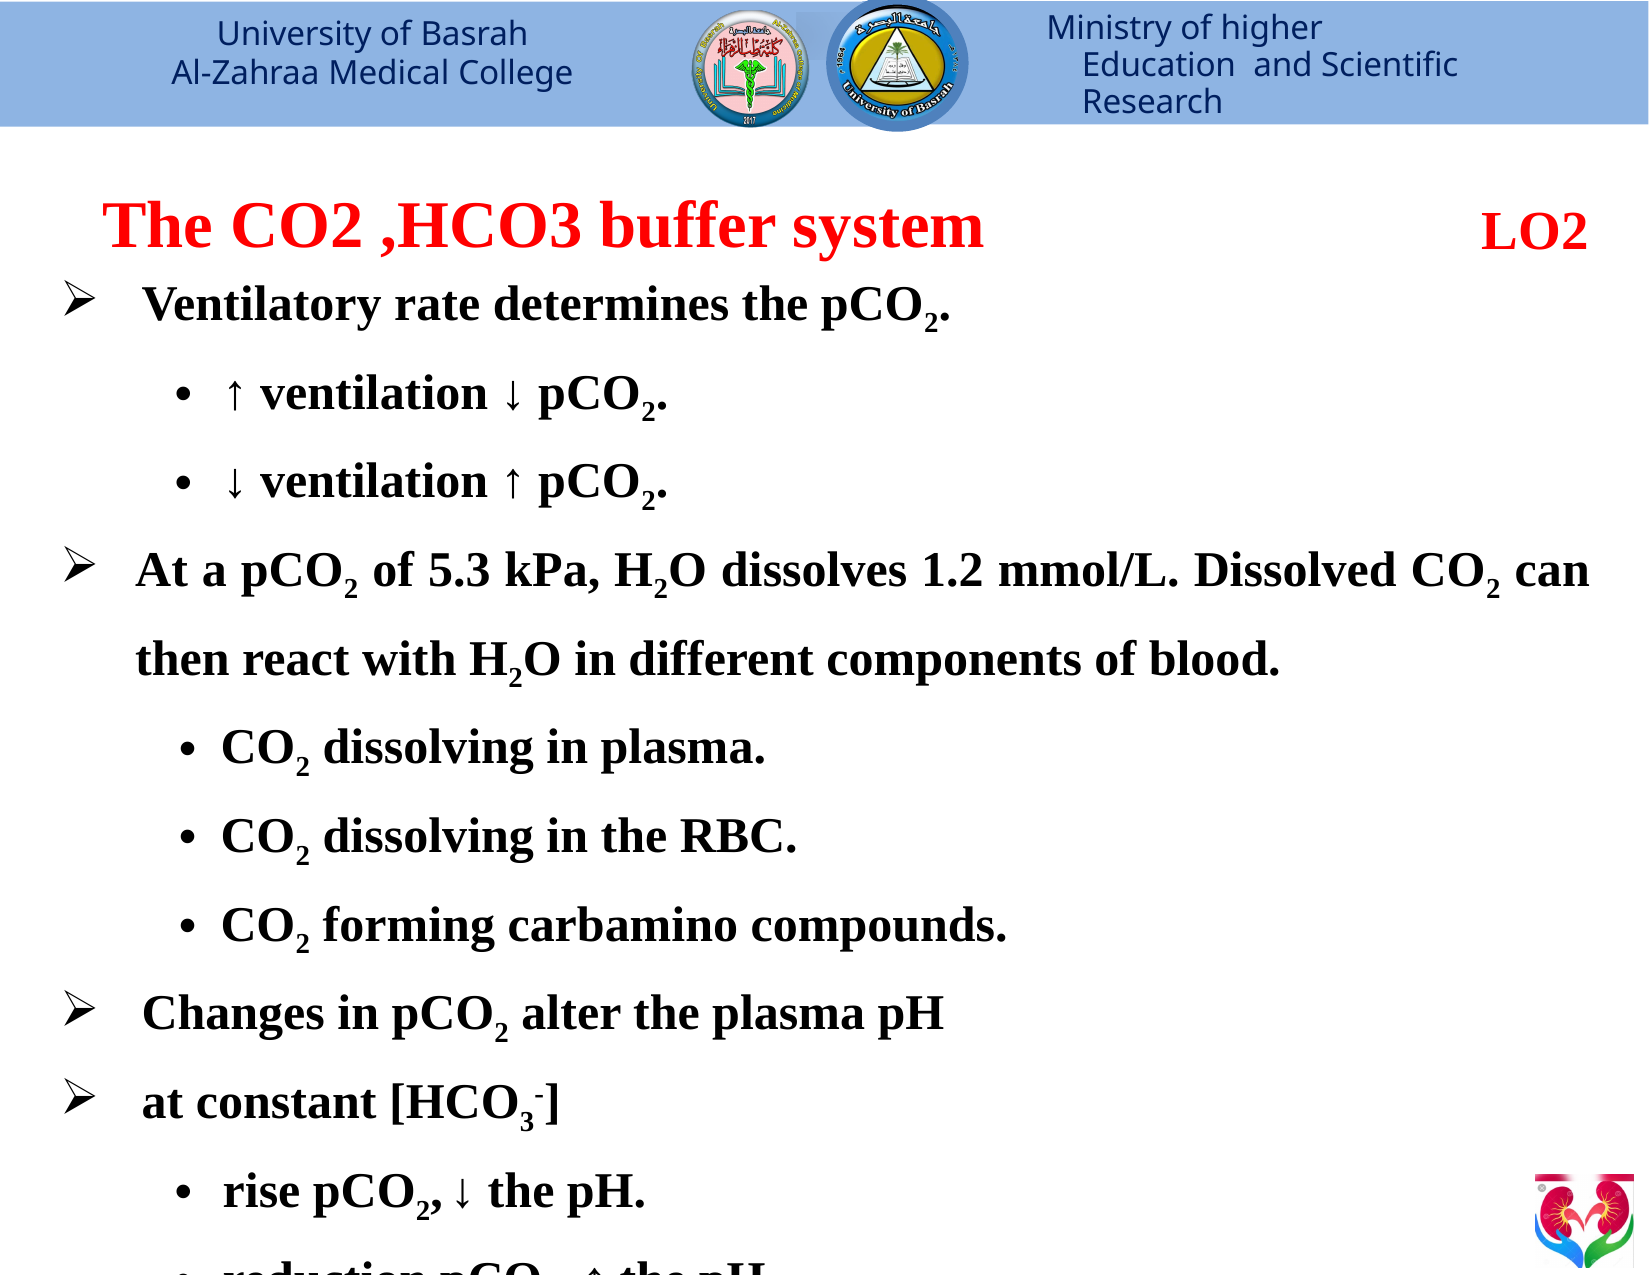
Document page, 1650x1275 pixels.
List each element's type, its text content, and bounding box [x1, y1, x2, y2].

text_box Ventilatory rate determines the pCO2. ↑ ventilation ↓ pCO2. ↓ ventilation ↑ pCO2. At a pCO2 of 5.3 kPa, H2O dissolves 1.2 mmol/L. Dissolved CO2 can then react with H2O in different components of blood. CO2 dissolving in plasma. CO2 dissolving in the RBC. CO2 forming carbamino compounds. Changes in pCO2 alter the plasma pH at constant [HCO3-] rise pCO2, ↓ the pH. reduction pCO2, ↑ the pH. [45, 242, 1605, 1275]
text_box The CO2 ,HCO3 buffer system [87, 173, 1183, 242]
picture [690, 8, 810, 129]
picture [1535, 1174, 1634, 1268]
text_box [0, 0, 1649, 127]
text_box LO2 [1466, 187, 1604, 242]
